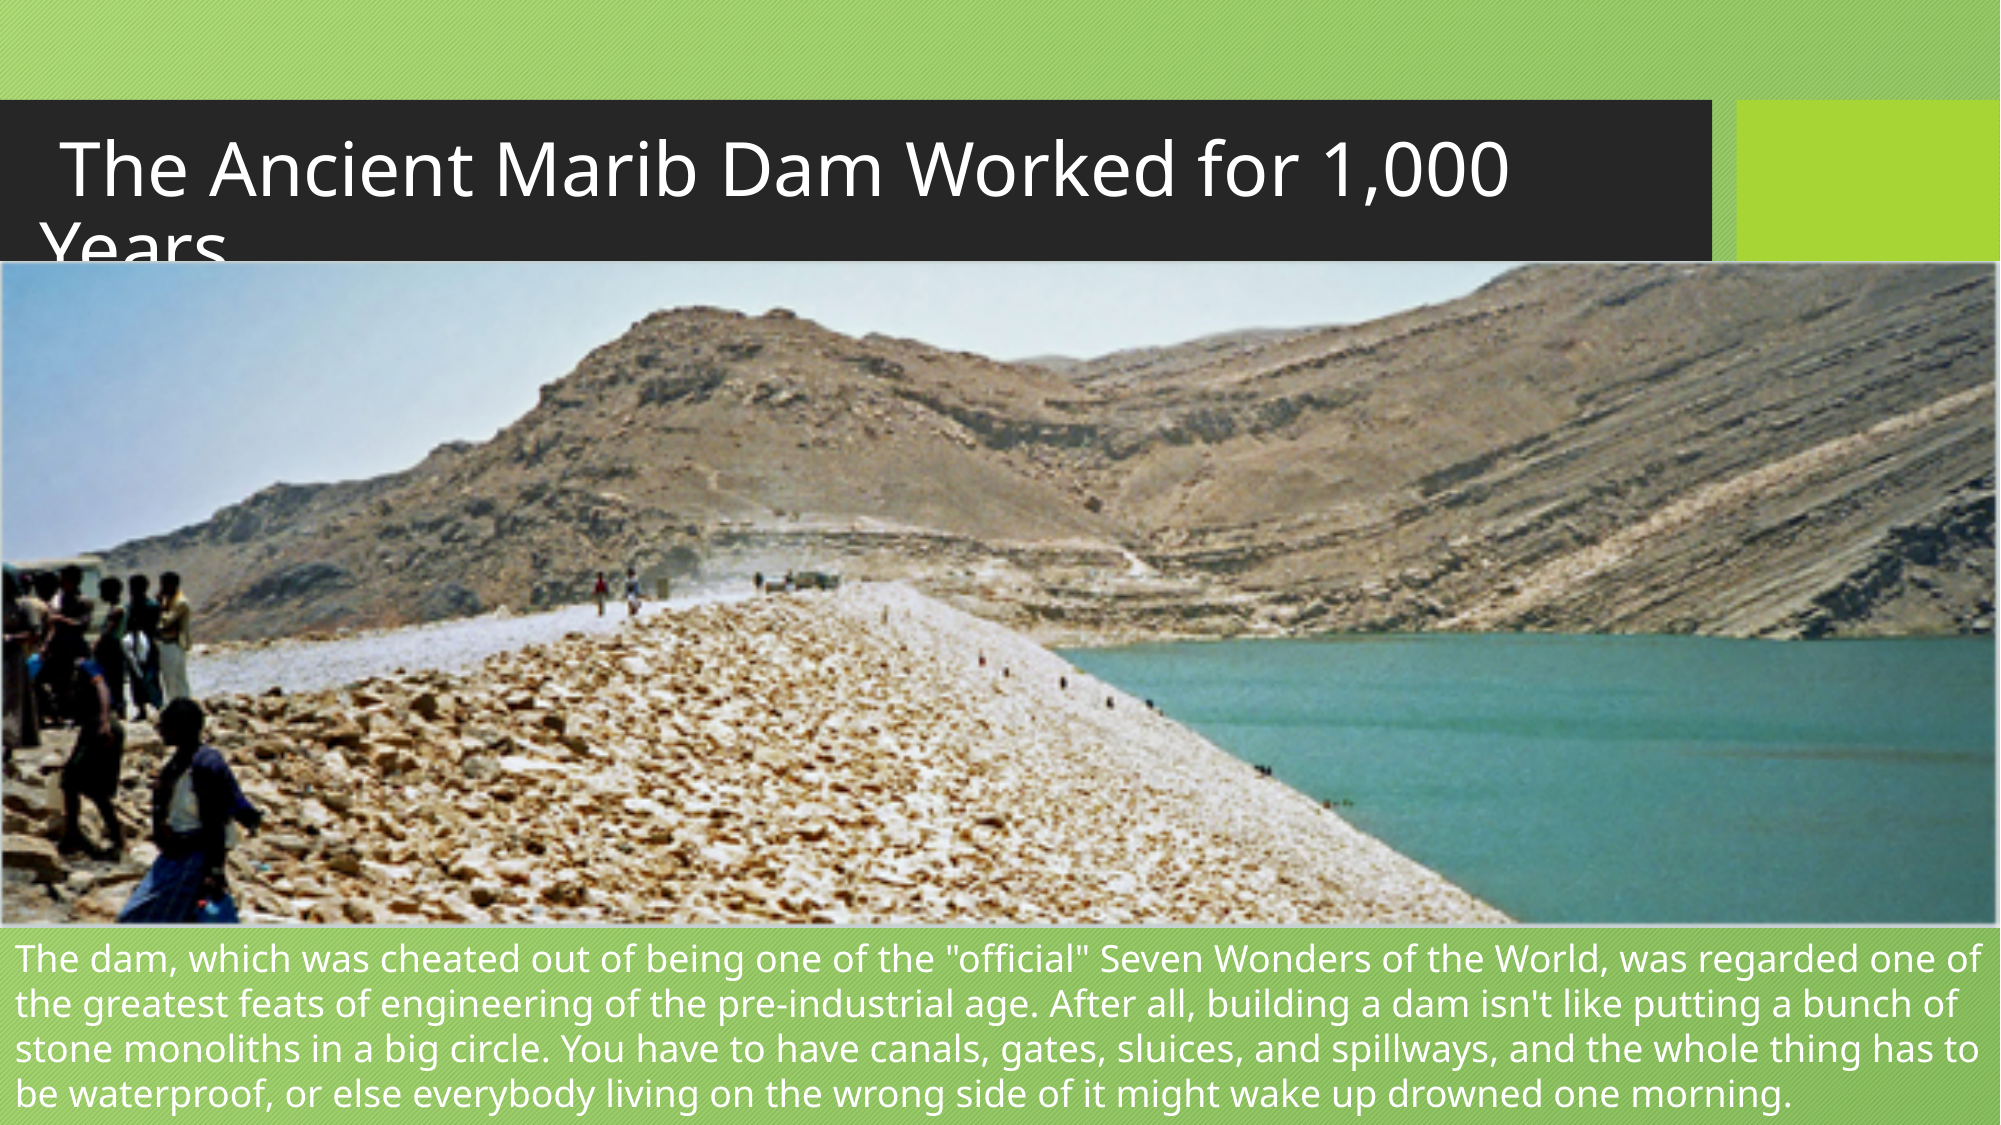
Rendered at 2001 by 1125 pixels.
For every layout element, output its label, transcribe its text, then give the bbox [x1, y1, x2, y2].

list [0, 261, 2000, 928]
text_box The dam, which was cheated out of being one of the "official" Seven Wonders of the World, was regarded one of the greatest feats of engineering of the pre-industrial age. After all, building a dam isn't like putting a bunch of stone monoliths in a big circle. You have to have canals, gates, sluices, and spillways, and the whole thing has to be waterproof, or else everybody living on the wrong side of it might wake up drowned one morning. [0, 928, 2000, 1122]
title The Ancient Marib Dam Worked for 1,000 Years [24, 123, 1689, 261]
